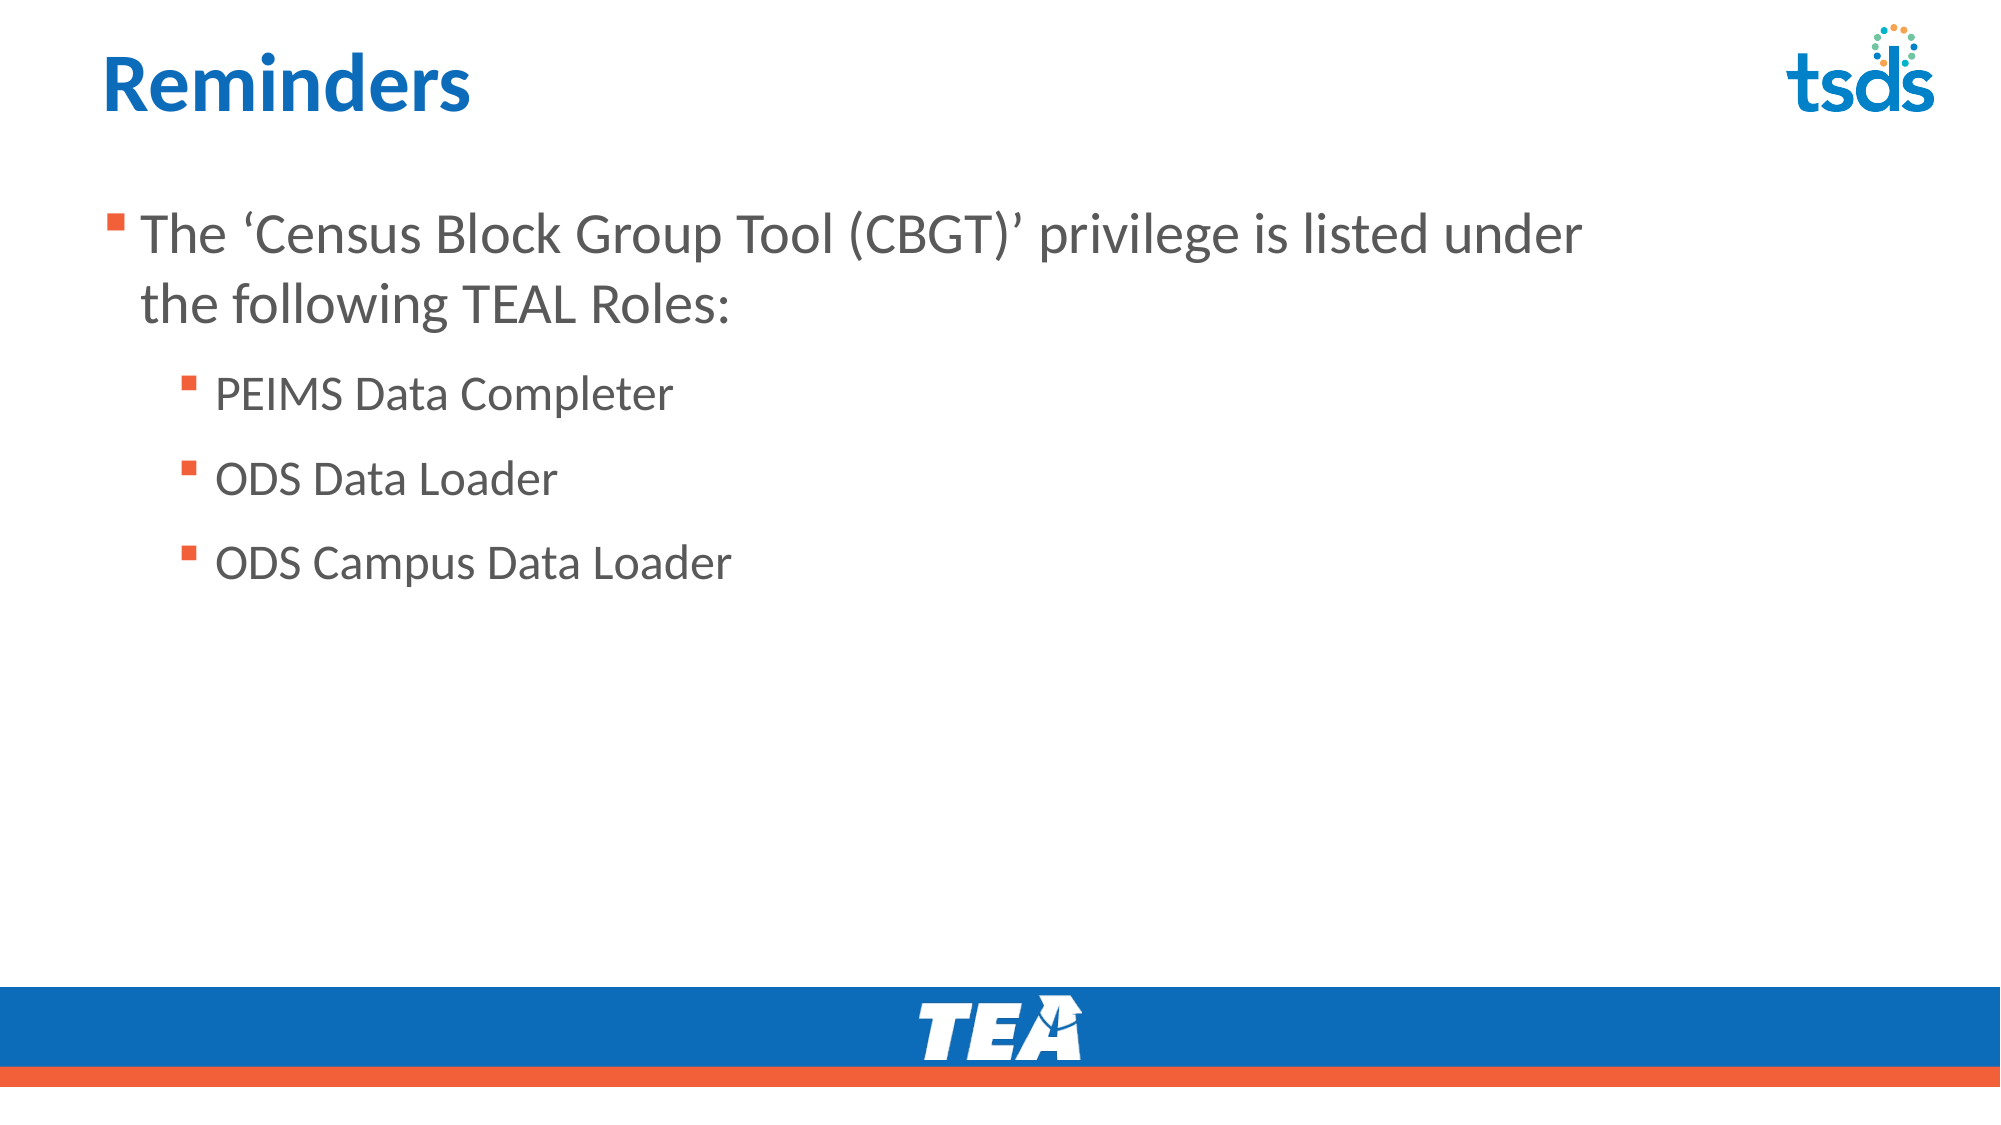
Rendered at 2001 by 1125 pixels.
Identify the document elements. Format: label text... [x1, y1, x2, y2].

picture [918, 994, 1082, 1060]
picture [1913, 24, 1934, 112]
text_box The ‘Census Block Group Tool (CBGT)’ privilege is listed under the following TEAL Roles: PEIMS Data Completer ODS Data Loader ODS Campus Data Loader [87, 187, 1692, 902]
title Reminders [87, 23, 1913, 147]
